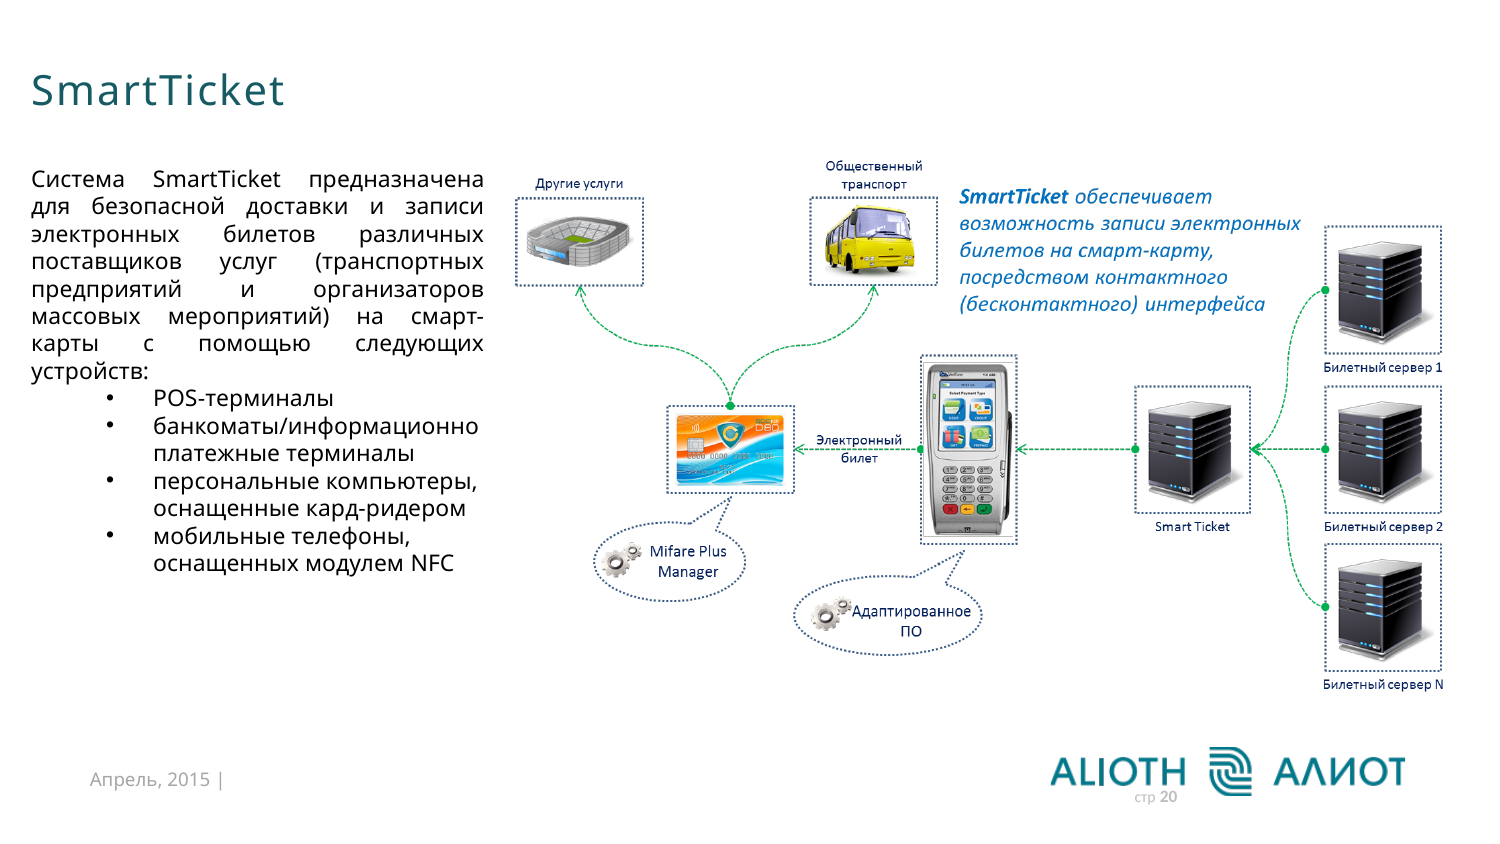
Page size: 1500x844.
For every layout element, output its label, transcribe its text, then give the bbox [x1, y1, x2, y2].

text_box SmartTicket [16, 56, 995, 121]
text_box стр 20 [1063, 776, 1192, 835]
text_box [154, 497, 673, 748]
text_box Система SmartTicket предназначена для безопасной доставки и записи электронных билетов различных поставщиков услуг (транспортных предприятий и организаторов массовых мероприятий) на смарт-карты с помощью следующих устройств: POS-терминалы банкоматы/информационно платежные терминалы персональные компьютеры, оснащенные кард-ридером мобильные телефоны, оснащенных модулем NFC [16, 156, 500, 584]
picture [514, 152, 1455, 703]
